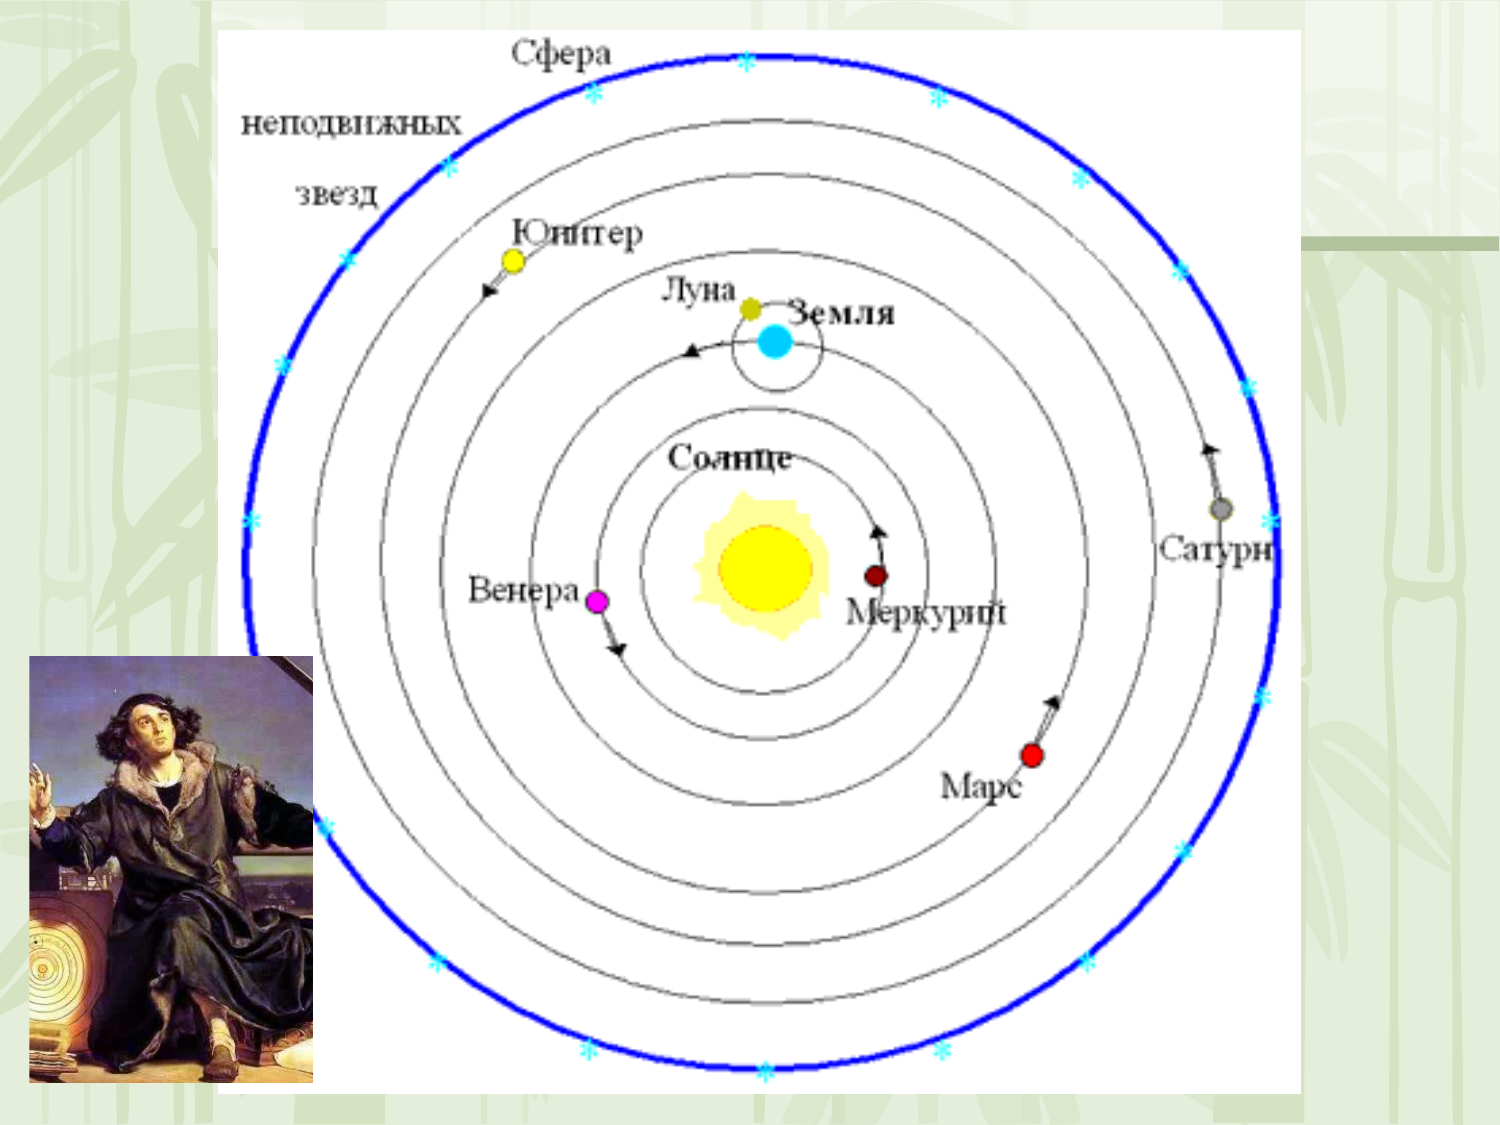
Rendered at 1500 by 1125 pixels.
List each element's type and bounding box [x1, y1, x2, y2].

picture [29, 30, 1301, 1095]
